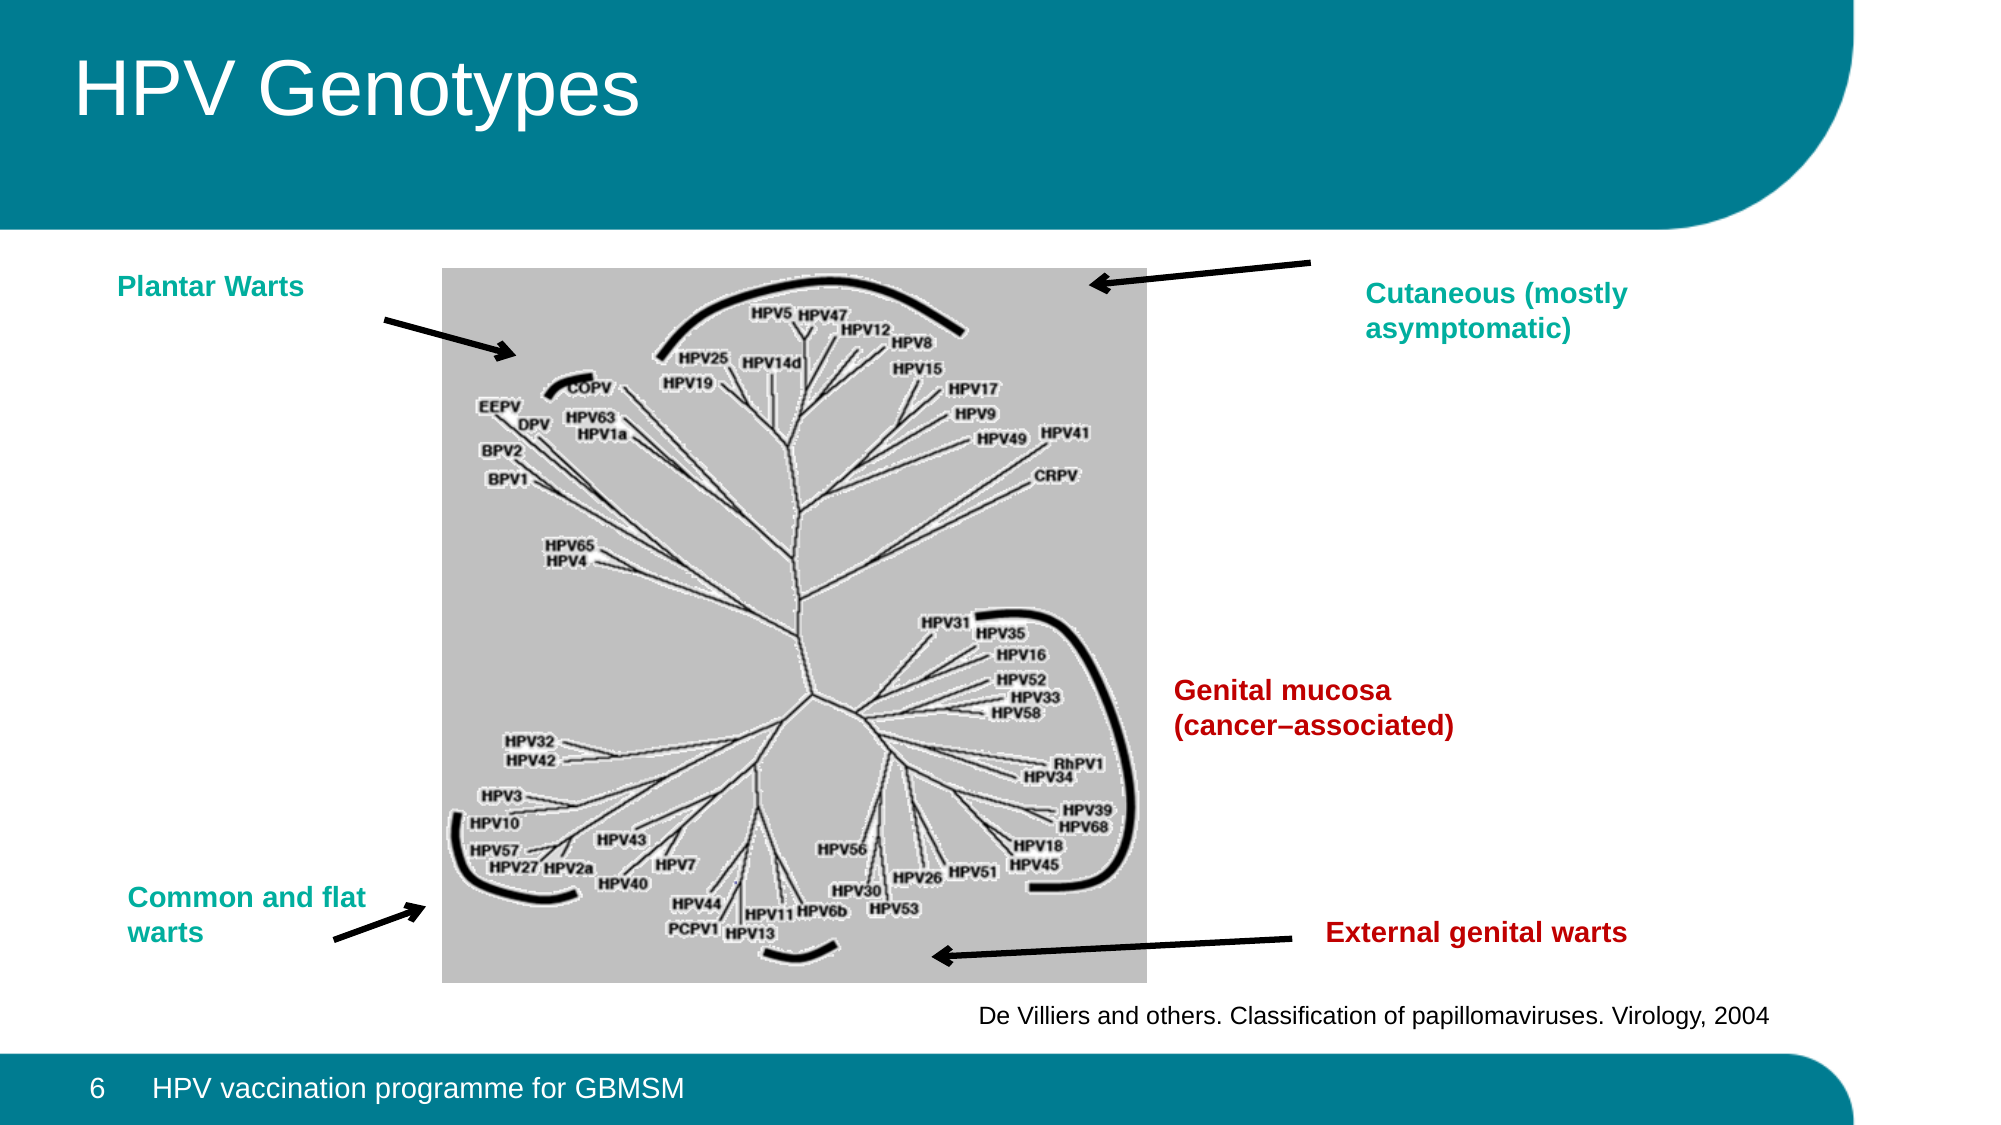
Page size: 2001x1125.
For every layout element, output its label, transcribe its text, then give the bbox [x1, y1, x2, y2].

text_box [102, 259, 1787, 957]
text_box De Villiers and others. Classification of papillomaviruses. Virology, 2004 [913, 991, 1787, 1037]
footer HPV vaccination programme for GBMSM [137, 1042, 884, 1125]
title HPV Genotypes [58, 39, 1124, 146]
slide_number 6 [29, 1049, 121, 1125]
picture [442, 957, 1147, 983]
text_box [333, 906, 426, 941]
